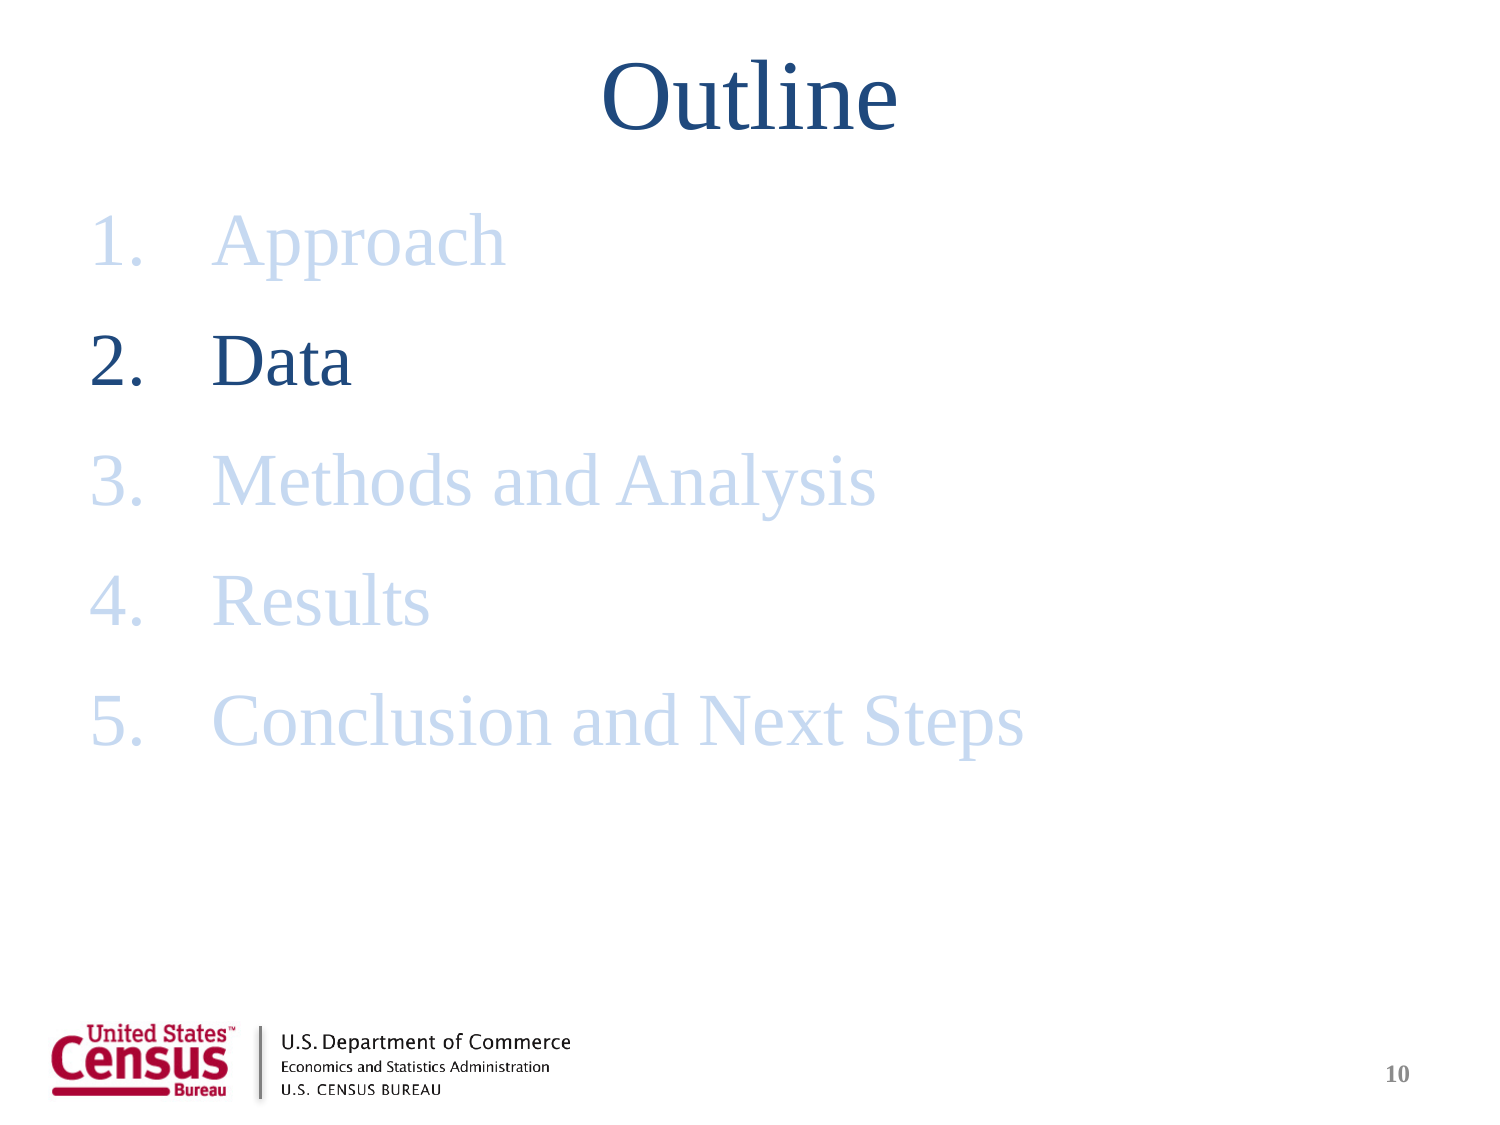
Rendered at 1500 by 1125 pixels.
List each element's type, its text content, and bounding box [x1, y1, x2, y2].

text_box Approach Data Methods and Analysis Results Conclusion and Next Steps [74, 183, 1500, 768]
title Outline [75, 0, 1425, 183]
slide_number 10 [1074, 1042, 1425, 1103]
picture [282, 1033, 570, 1095]
picture [0, 885, 265, 1125]
